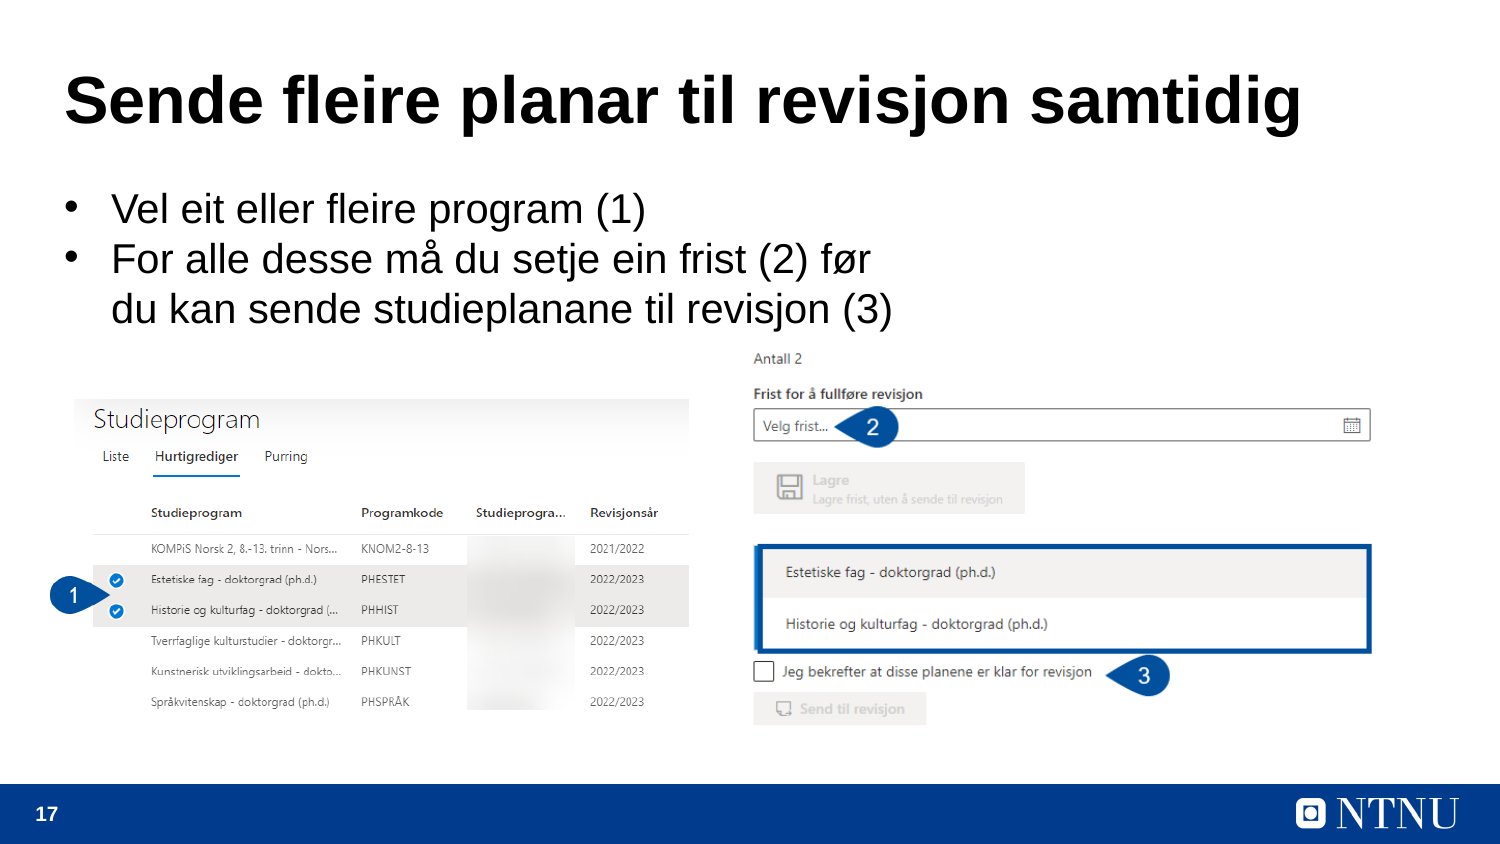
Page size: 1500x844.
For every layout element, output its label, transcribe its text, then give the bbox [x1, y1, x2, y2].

text_box Vel eit eller fleire program (1) For alle desse må du setje ein frist (2) før du kan sende studieplanane til revisjon (3) [49, 174, 942, 339]
picture [739, 343, 1380, 731]
picture [49, 399, 690, 731]
title Sende fleire planar til revisjon samtidig [49, 48, 1431, 146]
picture [0, 784, 1500, 844]
